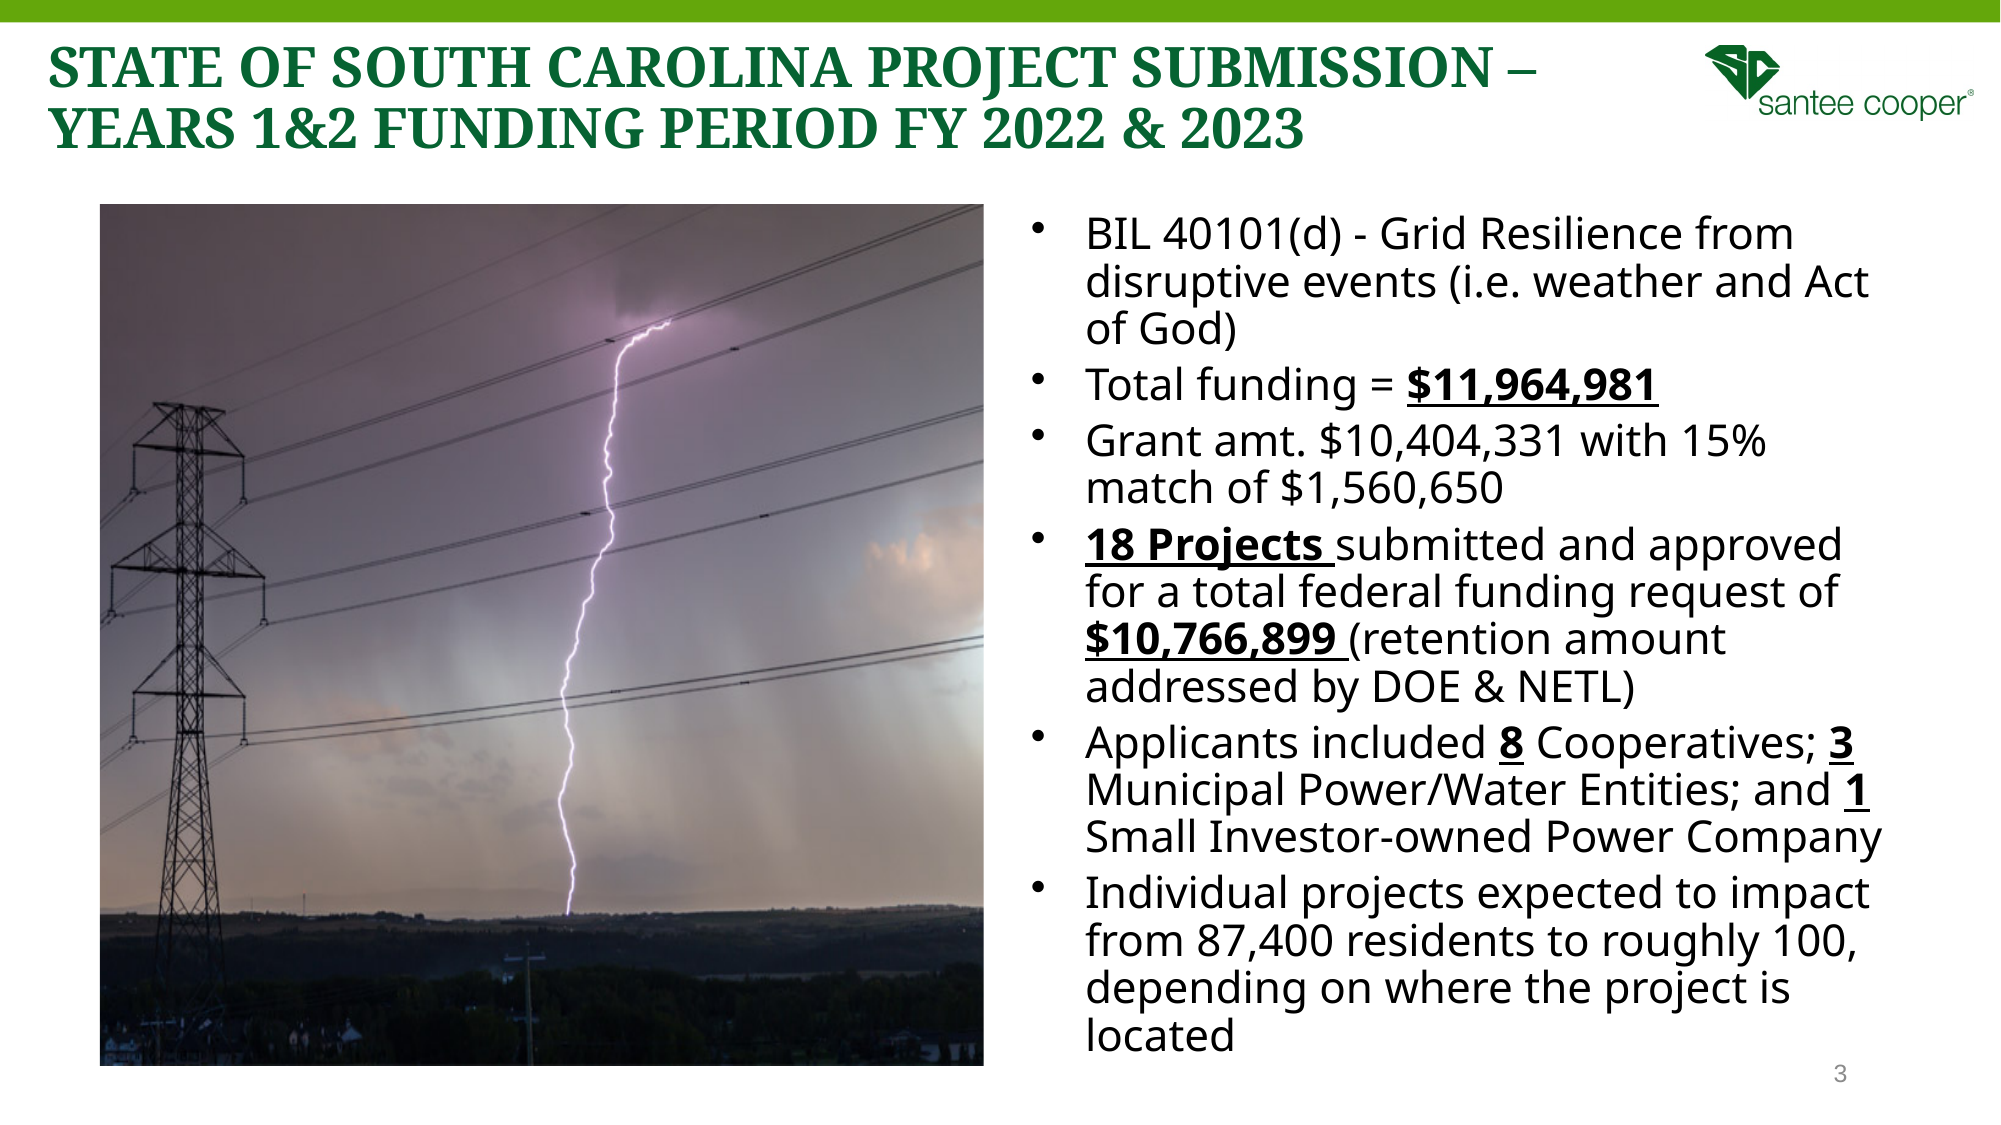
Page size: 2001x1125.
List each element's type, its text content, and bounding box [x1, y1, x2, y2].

text_box BIL 40101(d) - Grid Resilience from disruptive events (i.e. weather and Act of God) Total funding = $11,964,981 Grant amt. $10,404,331 with 15% match of $1,560,650 18 Projects submitted and approved for a total federal funding request of $10,766,899 (retention amount addressed by DOE & NETL) Applicants included 8 Cooperatives; 3 Municipal Power/Water Entities; and 1 Small Investor-owned Power Company Individual projects expected to impact from 87,400 residents to roughly 100, depending on where the project is located [1015, 204, 1900, 1081]
title State of South Carolina Project Submission – Years 1&2 Funding Period FY 2022 & 2023 [33, 12, 1567, 188]
picture [1705, 45, 1974, 121]
picture [99, 204, 984, 1067]
slide_number 3 [1412, 1042, 1863, 1103]
